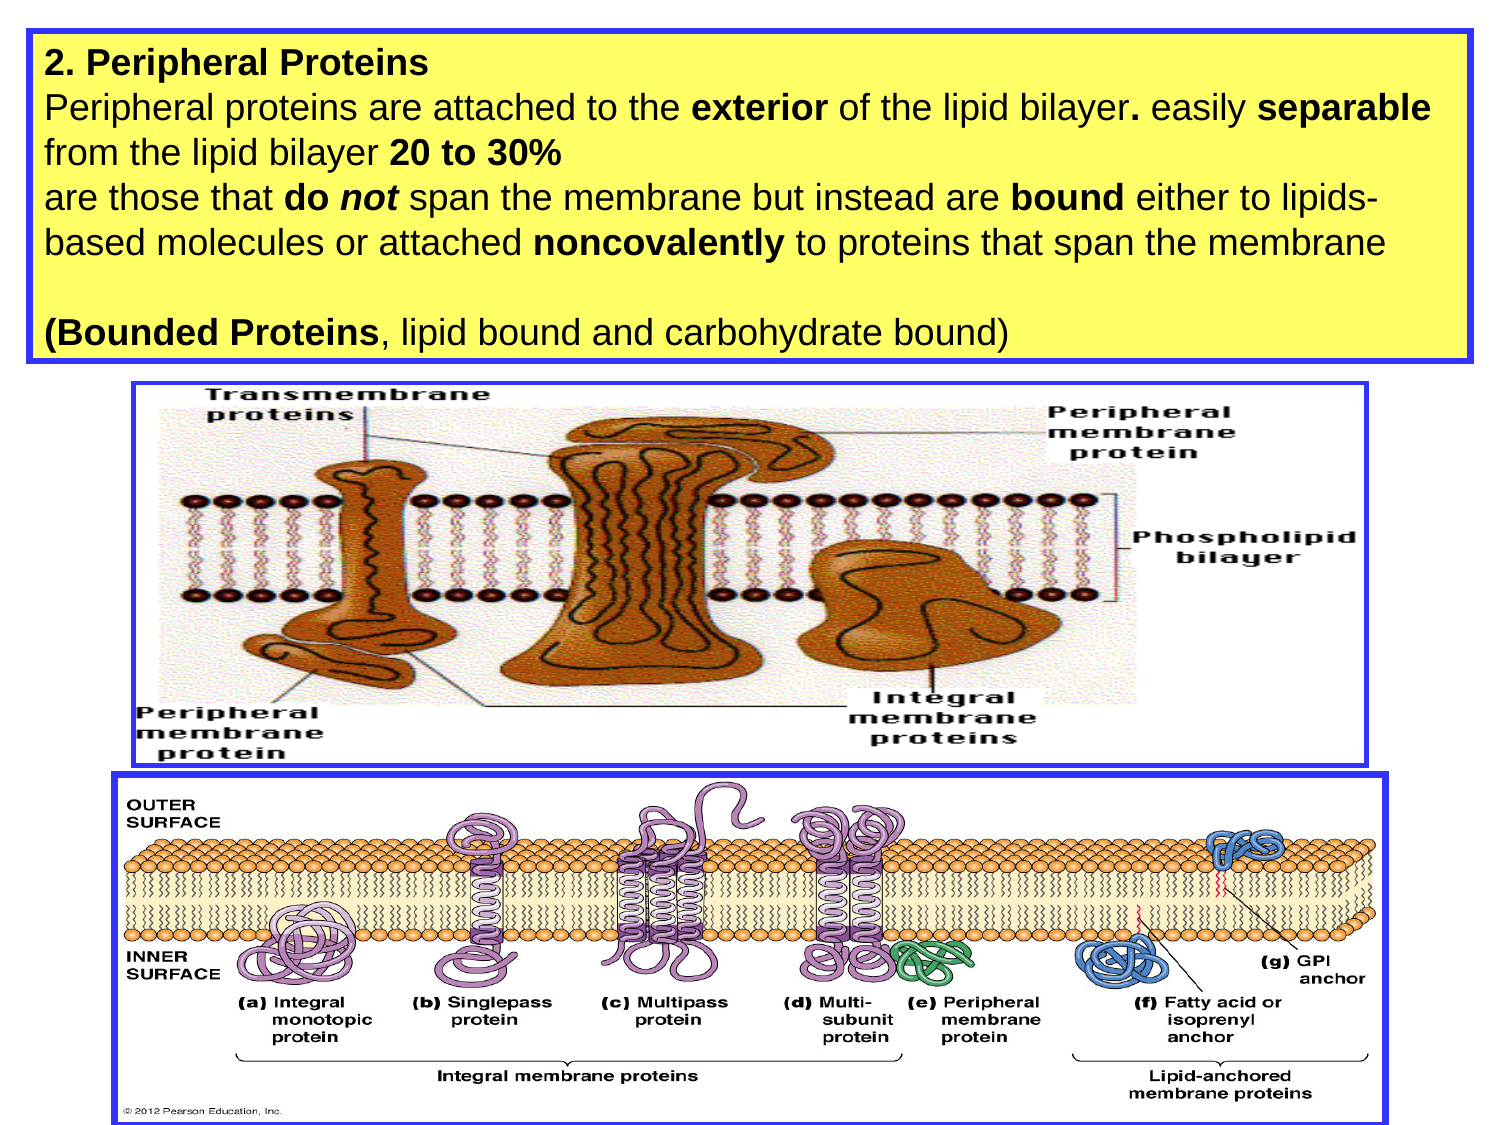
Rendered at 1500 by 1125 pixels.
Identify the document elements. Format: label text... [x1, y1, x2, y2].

text_box 2. Peripheral Proteins Peripheral proteins are attached to the exterior of the lipid bilayer. easily separable from the lipid bilayer 20 to 30% are those that do not span the membrane but instead are bound either to lipids-based molecules or attached noncovalently to proteins that span the membrane (Bounded Proteins, lipid bound and carbohydrate bound) [29, 30, 1471, 361]
picture [135, 385, 1365, 764]
picture [117, 777, 1383, 1122]
